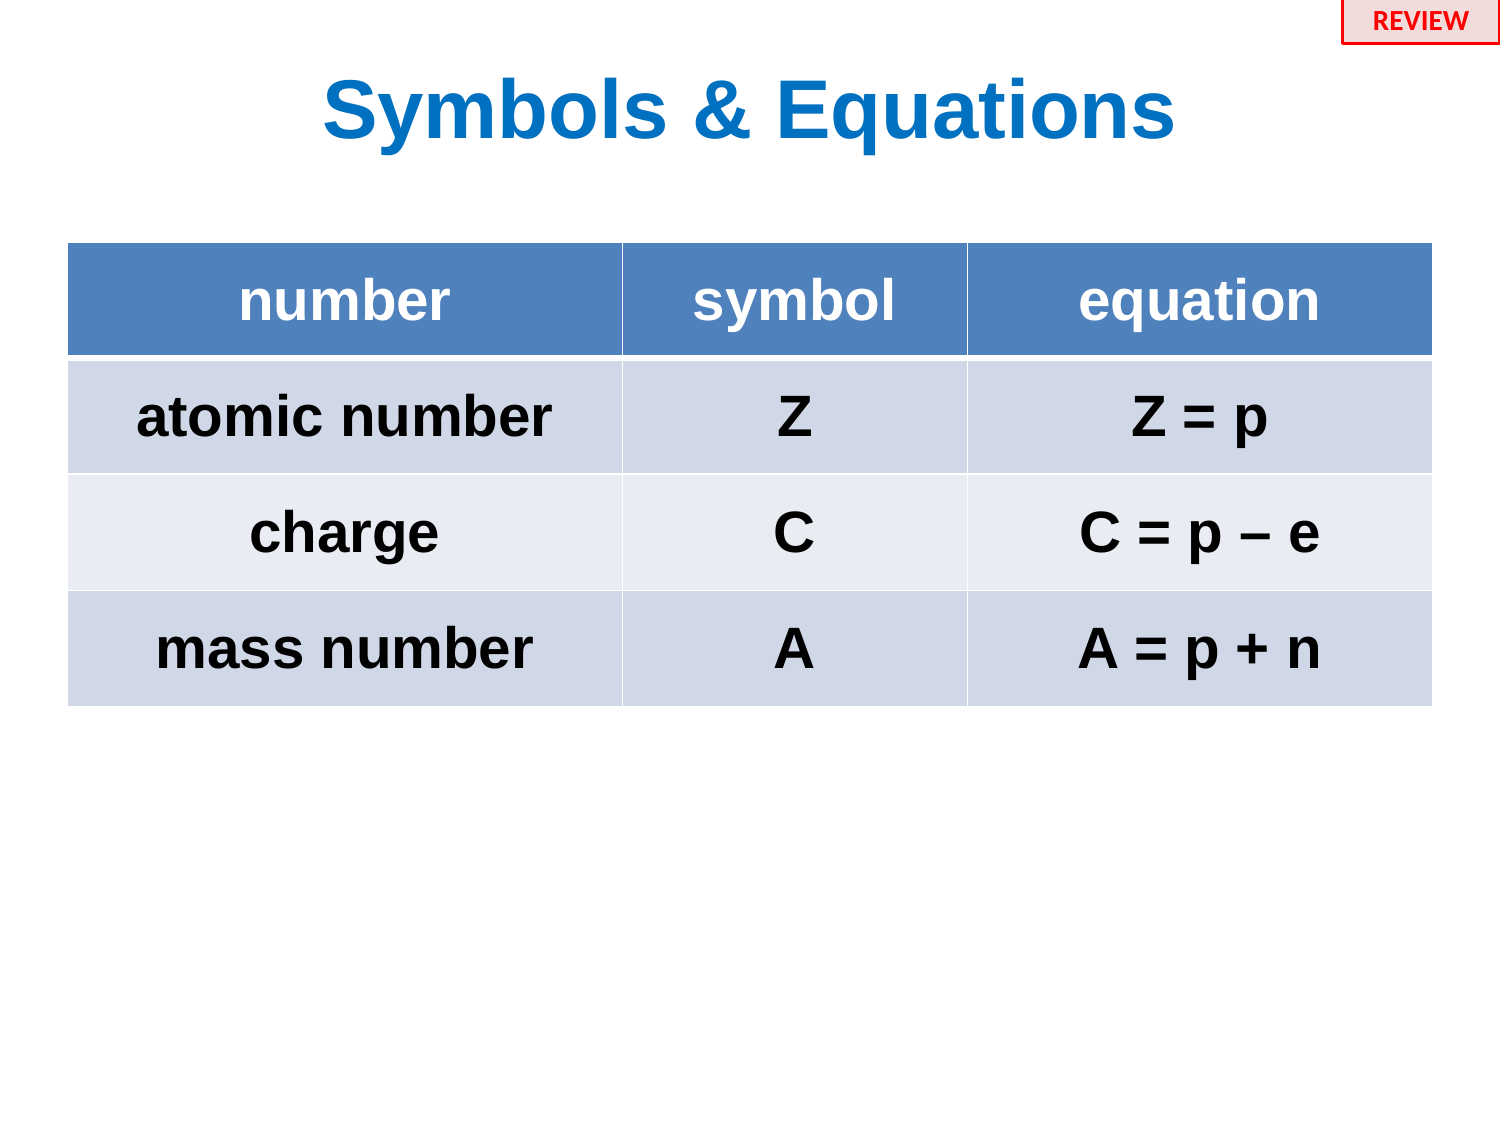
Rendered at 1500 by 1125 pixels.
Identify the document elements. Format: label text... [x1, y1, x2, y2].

table_cell Z = p [968, 361, 1432, 473]
table_header equation [968, 243, 1432, 355]
table_cell A = p + n [968, 591, 1432, 706]
table_cell A [623, 591, 967, 706]
table_cell mass number [68, 591, 622, 706]
text_box REVIEW [1342, 0, 1500, 44]
table_cell C [623, 475, 967, 590]
table_header number [68, 243, 622, 355]
table_header symbol [623, 243, 967, 355]
table_cell C = p – e [968, 475, 1432, 590]
table_cell Z [623, 361, 967, 473]
title Symbols & Equations [30, 45, 1470, 165]
table_cell atomic number [68, 361, 622, 473]
table_cell charge [68, 475, 622, 590]
